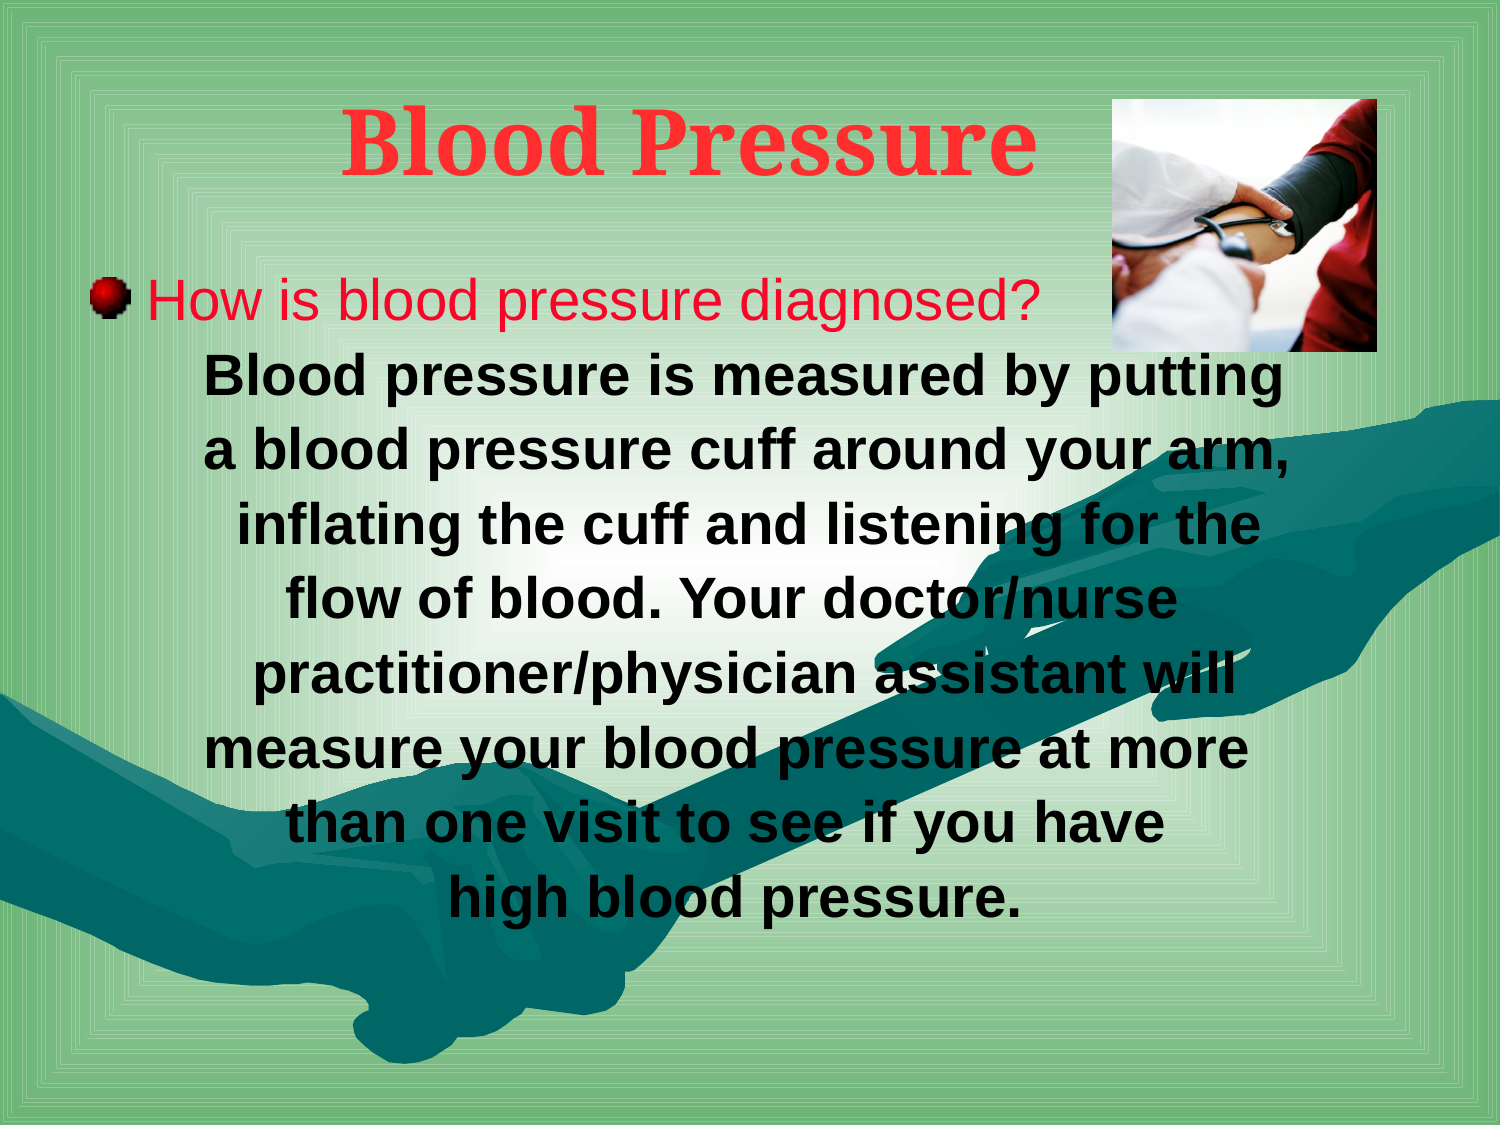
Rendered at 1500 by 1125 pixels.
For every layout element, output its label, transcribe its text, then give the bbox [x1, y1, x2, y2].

picture [1112, 99, 1377, 352]
picture [90, 277, 131, 319]
list How is blood pressure diagnosed? Blood pressure is measured by putting a blood pressure cuff around your arm, inflating the cuff and listening for the flow of blood. Your doctor/nurse practitioner/physician assistant will measure your blood pressure at more than one visit to see if you have high blood pressure. [74, 262, 1426, 1001]
title Blood Pressure [74, 44, 1426, 233]
